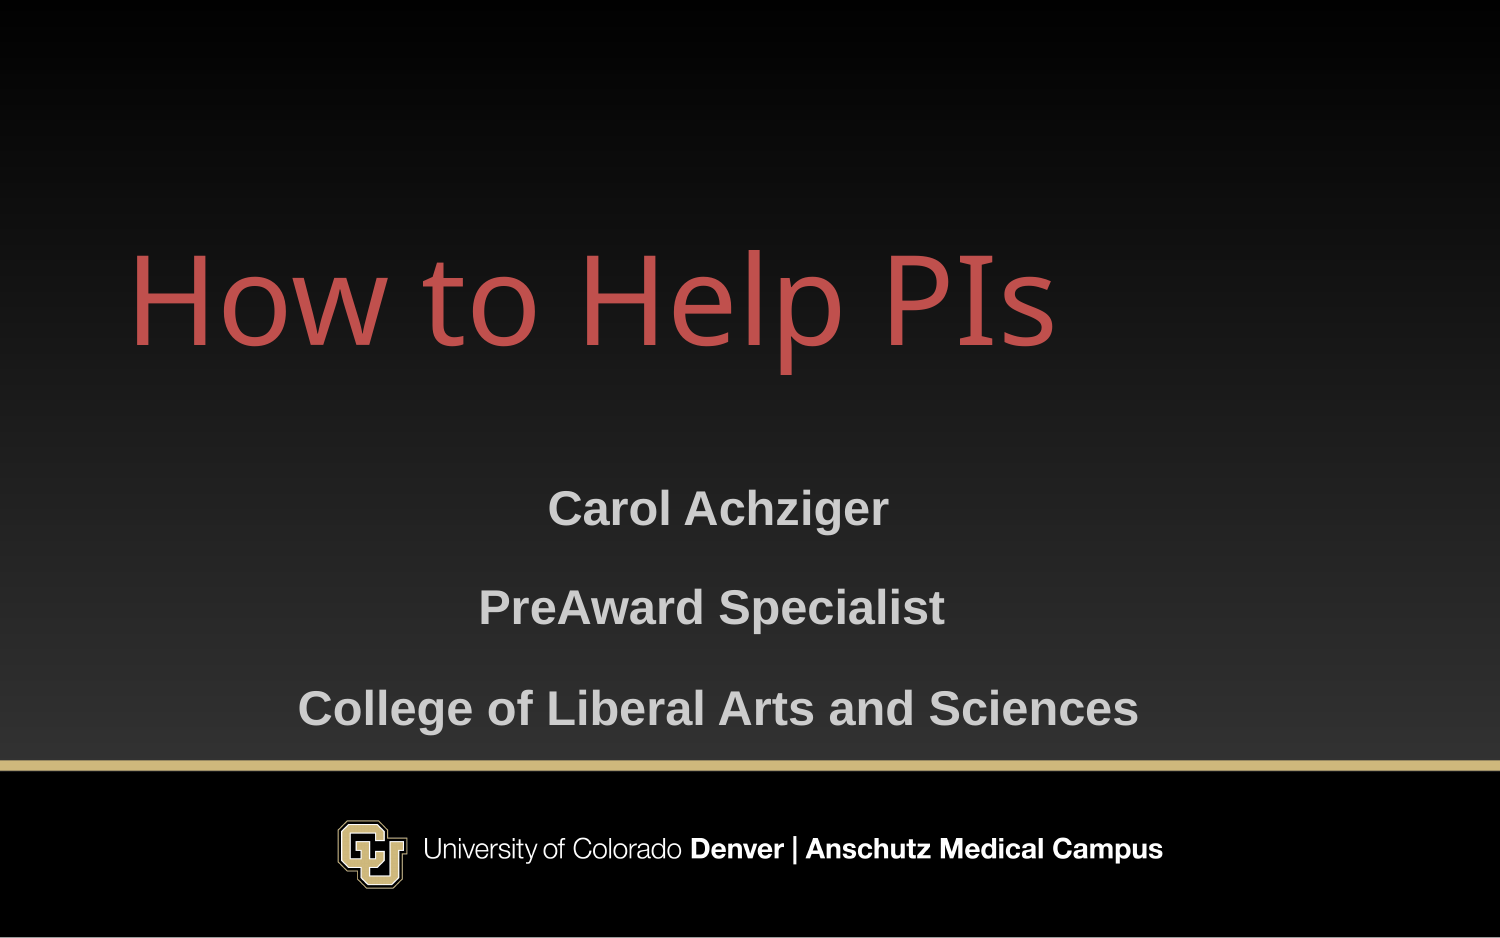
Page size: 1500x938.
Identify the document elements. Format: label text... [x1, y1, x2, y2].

title How to Help PIs [112, 56, 1388, 432]
subtitle Carol Achziger PreAward Specialist College of Liberal Arts and Sciences [262, 468, 1190, 657]
picture [337, 820, 1163, 889]
